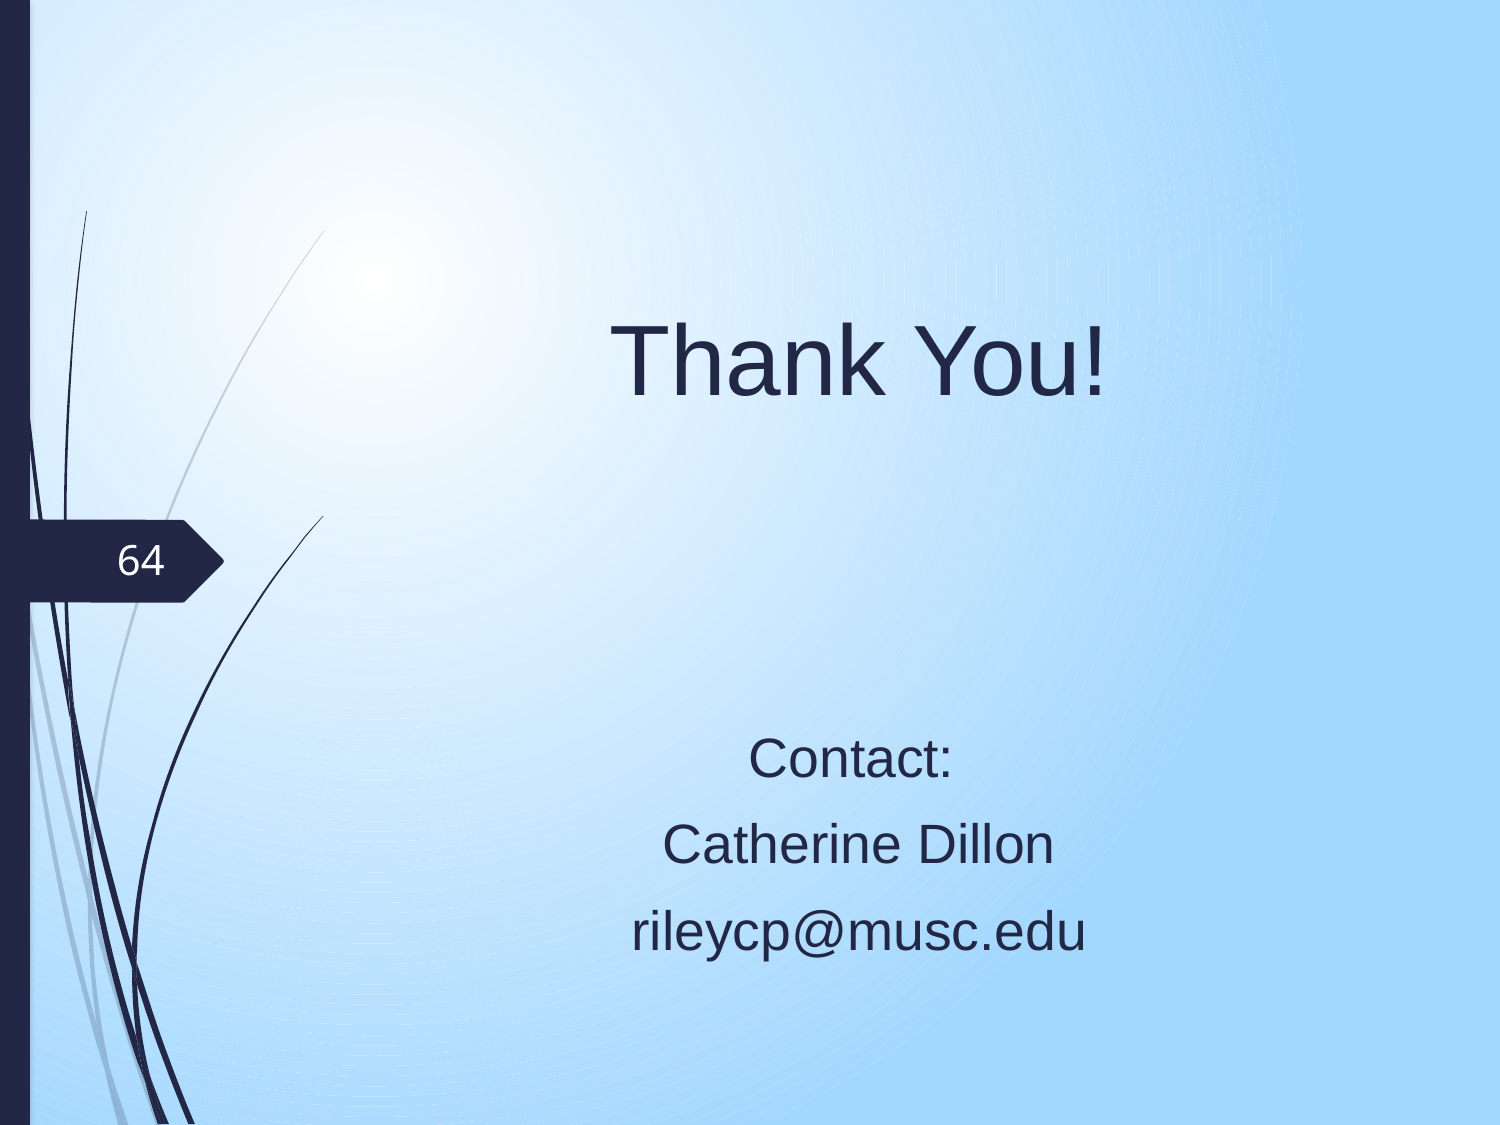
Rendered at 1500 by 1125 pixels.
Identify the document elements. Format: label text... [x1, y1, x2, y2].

slide_number 64 [83, 532, 180, 593]
list Contact: Catherine Dillon rileycp@musc.edu [318, 714, 1400, 970]
title Thank You! [318, 99, 1400, 612]
